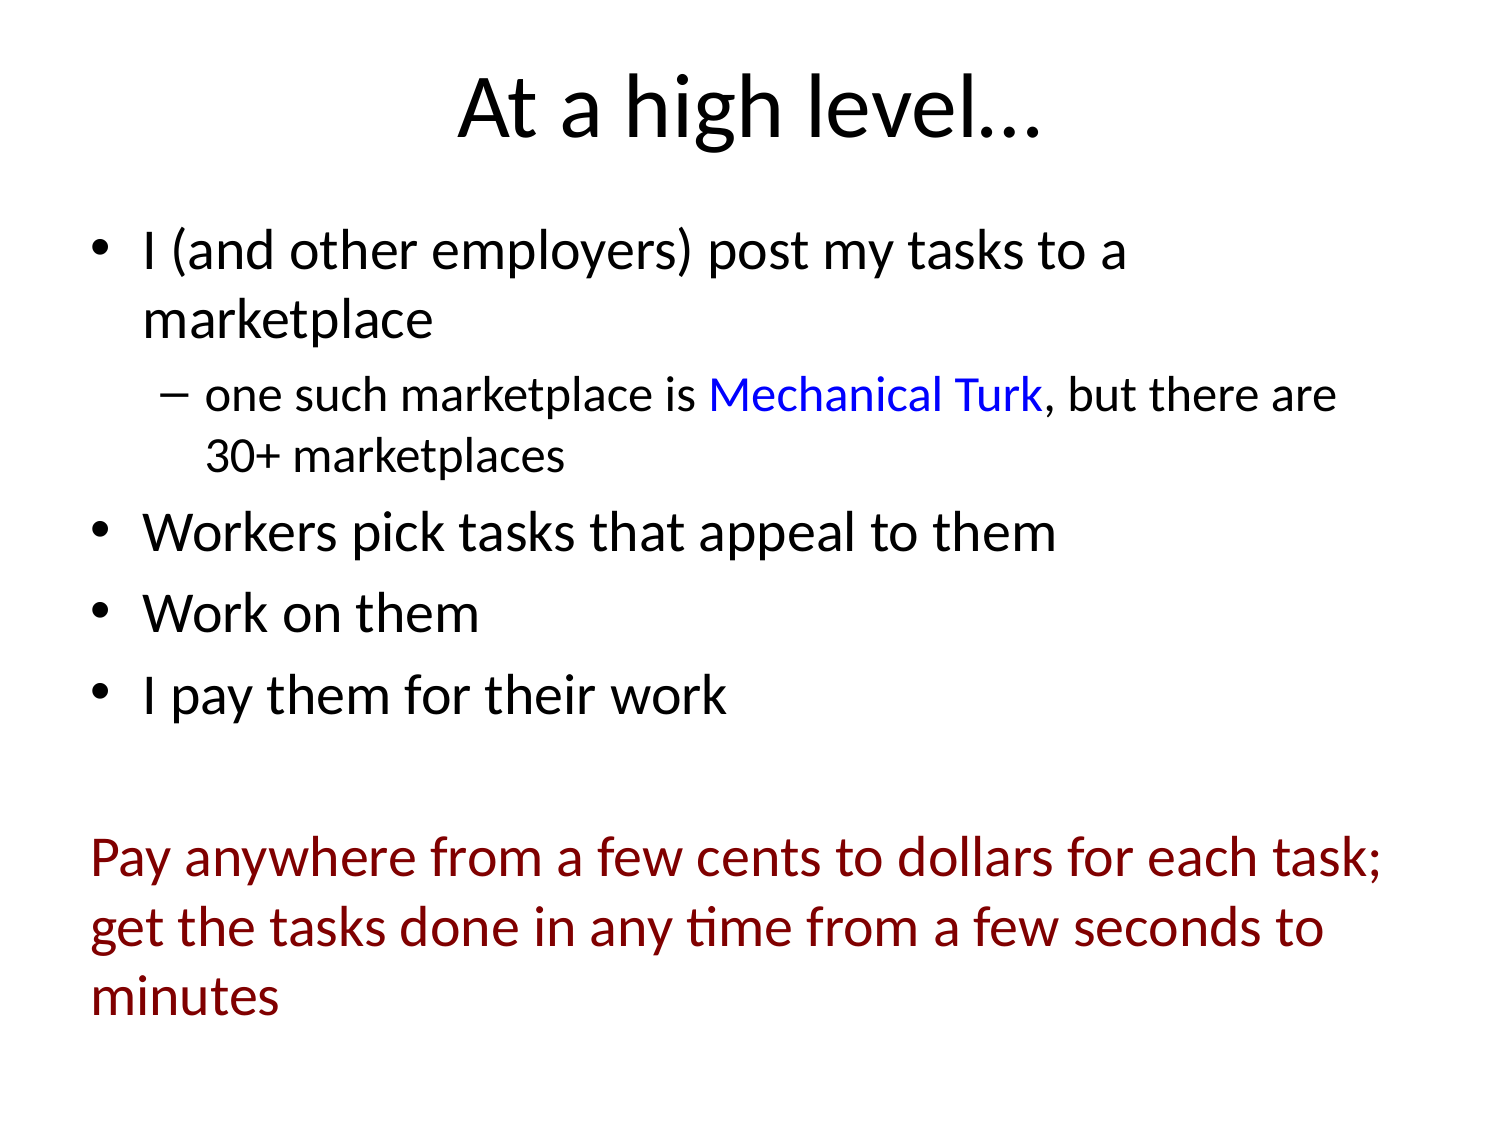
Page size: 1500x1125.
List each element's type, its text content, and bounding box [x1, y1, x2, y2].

list I (and other employers) post my tasks to a marketplace one such marketplace is Mechanical Turk, but there are 30+ marketplaces Workers pick tasks that appeal to them Work on them I pay them for their work Pay anywhere from a few cents to dollars for each task; get the tasks done in any time from a few seconds to minutes [75, 203, 1425, 1036]
title At a high level… [75, 22, 1425, 180]
